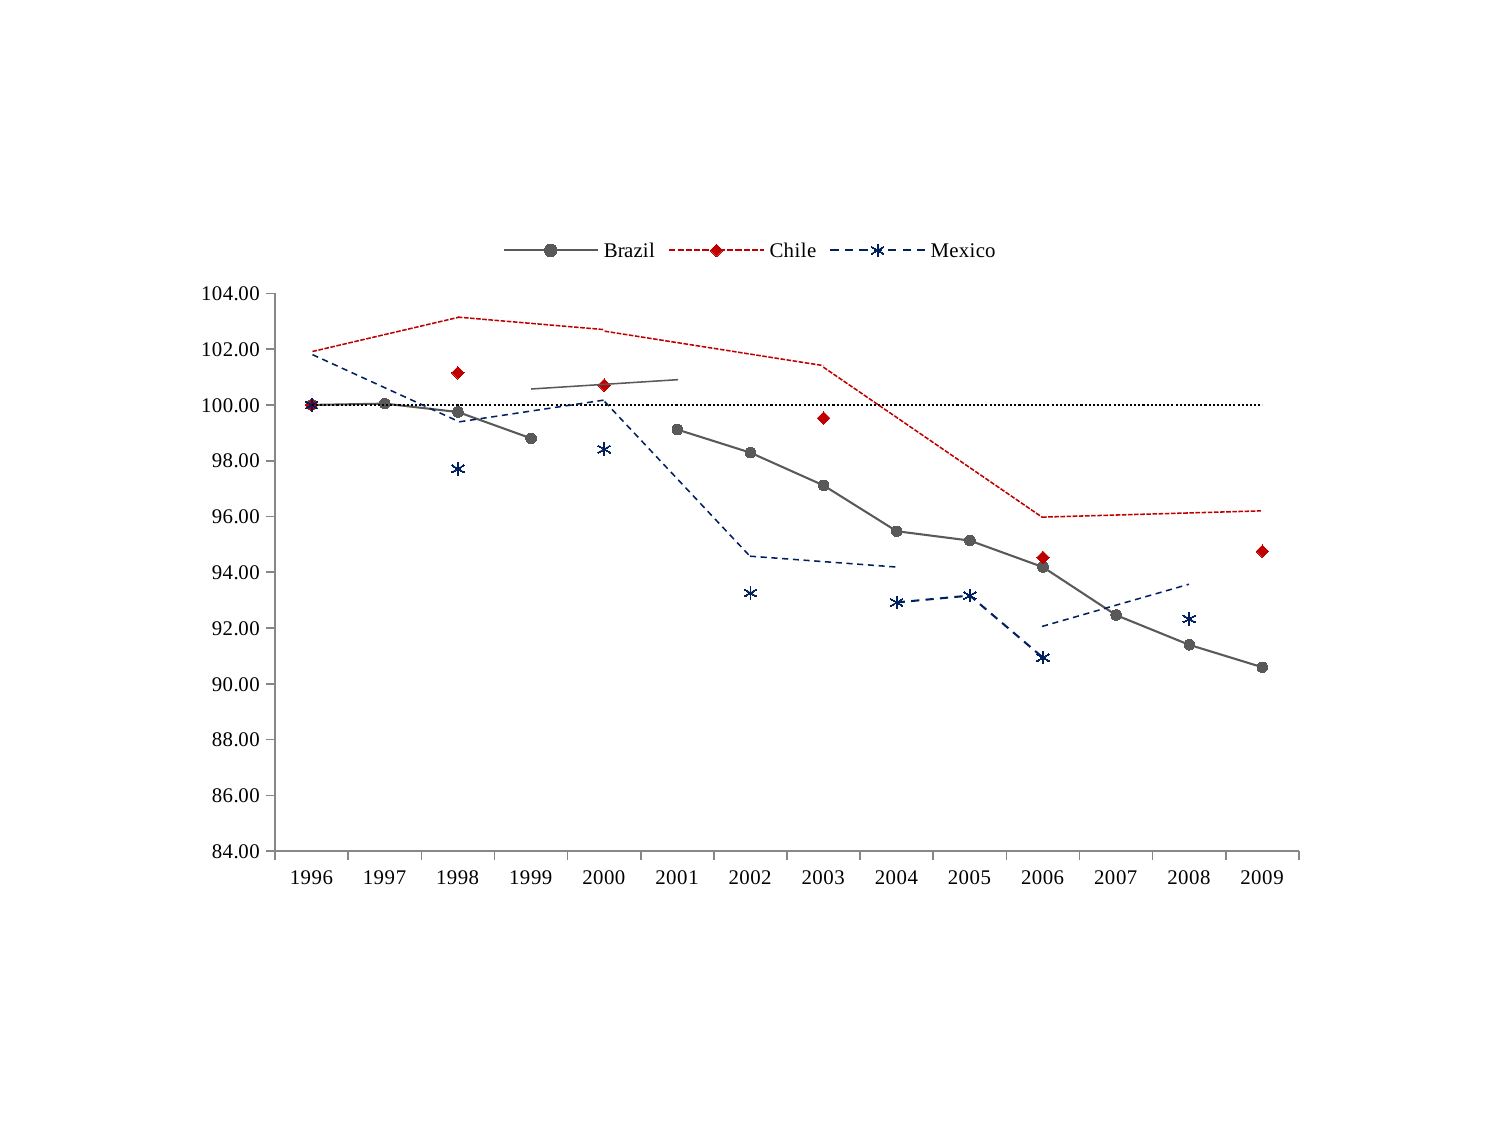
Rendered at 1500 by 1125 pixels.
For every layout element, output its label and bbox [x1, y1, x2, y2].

chart [177, 221, 1323, 904]
